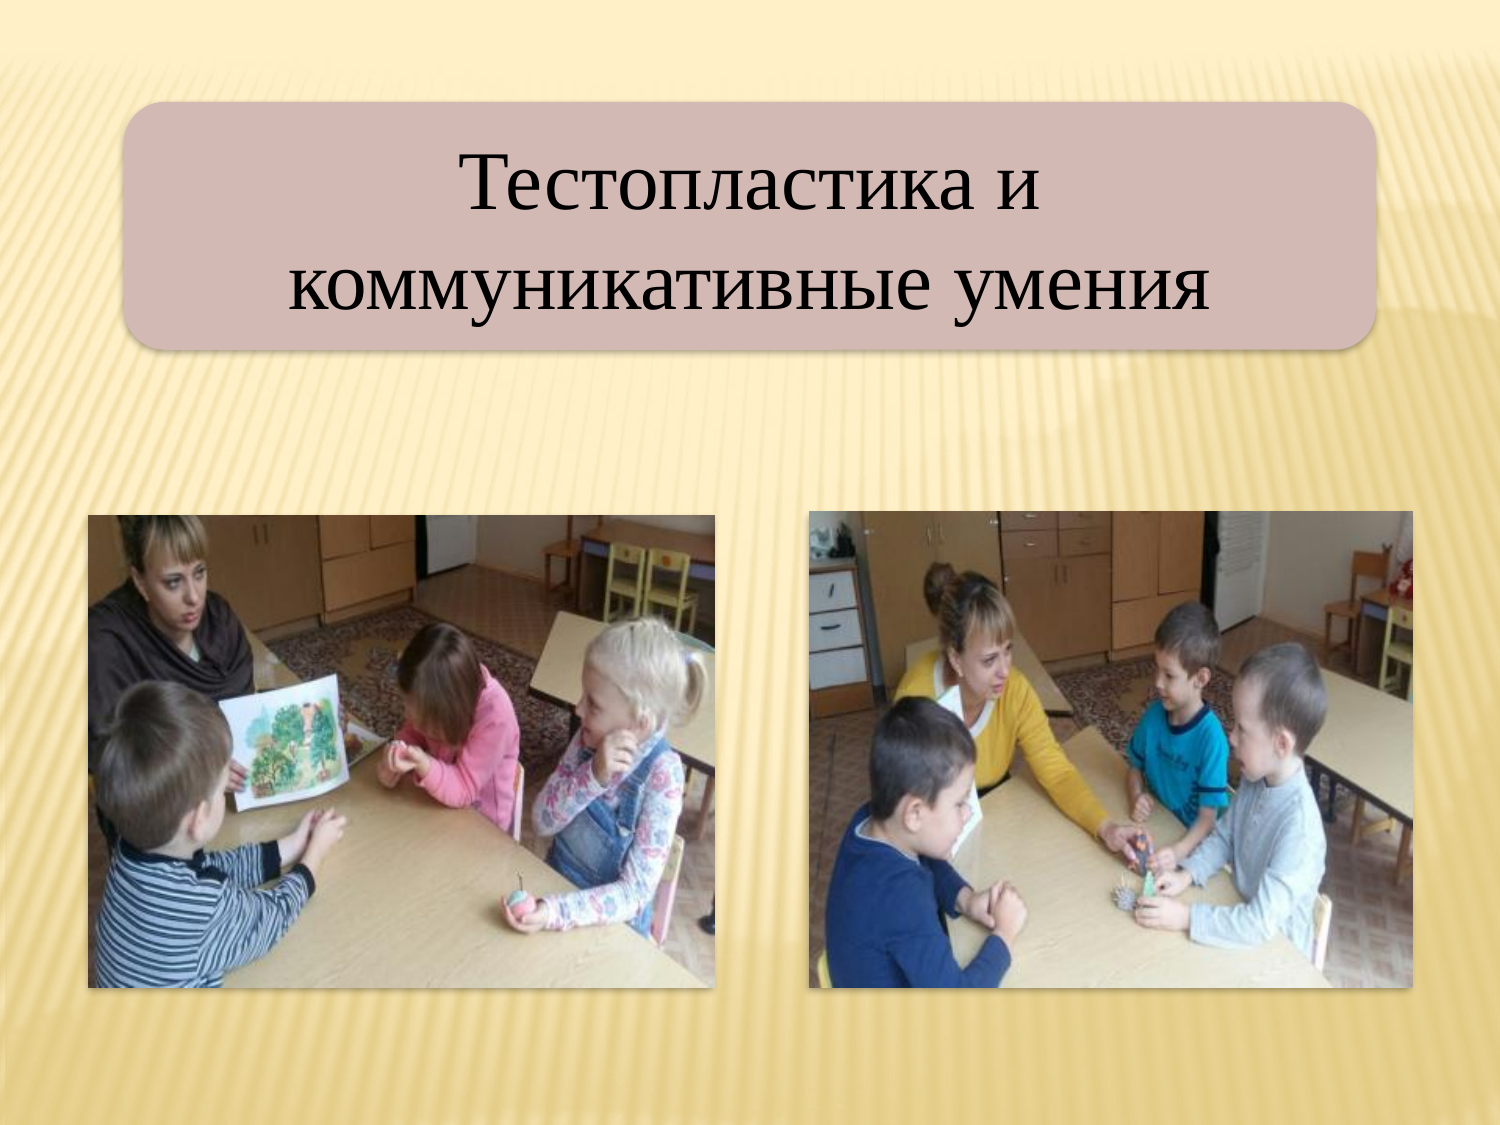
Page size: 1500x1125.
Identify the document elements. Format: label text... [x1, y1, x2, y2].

picture [88, 514, 715, 989]
picture [808, 511, 1413, 989]
text_box Тестопластика и коммуникативные умения [121, 99, 1379, 352]
